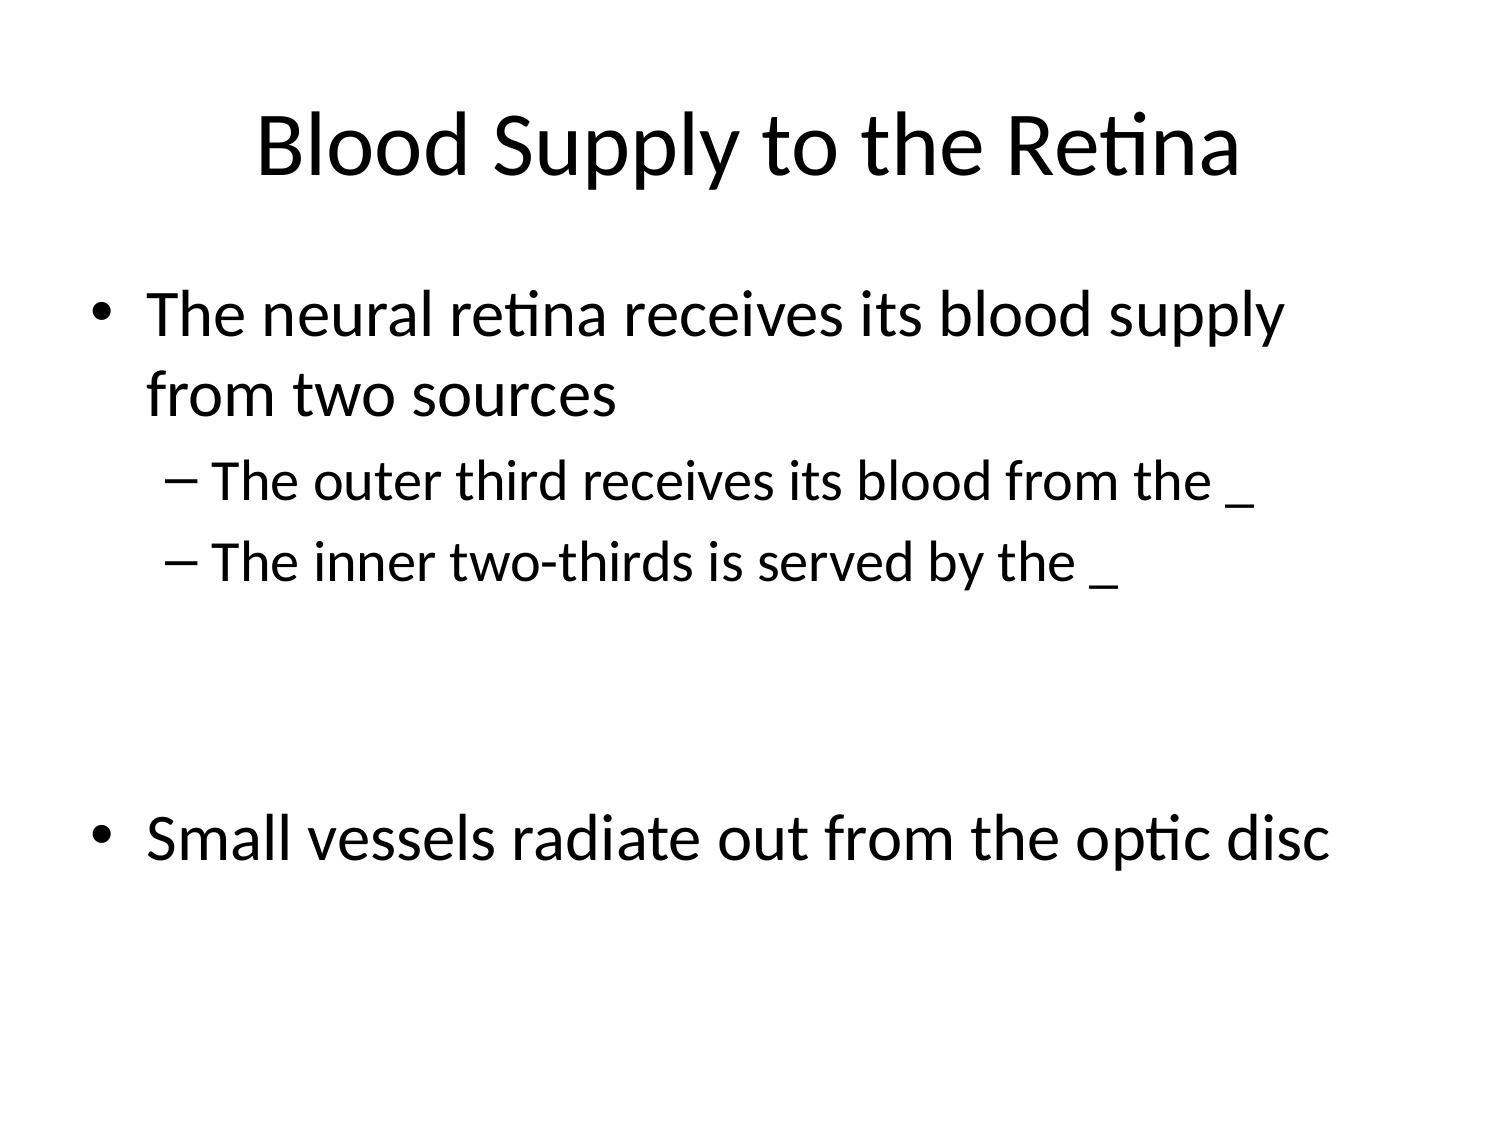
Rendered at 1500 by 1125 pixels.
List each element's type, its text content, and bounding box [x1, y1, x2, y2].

list The neural retina receives its blood supply from two sources The outer third receives its blood from the _ The inner two-thirds is served by the _ Small vessels radiate out from the optic disc [75, 262, 1425, 1005]
title Blood Supply to the Retina [75, 45, 1425, 233]
